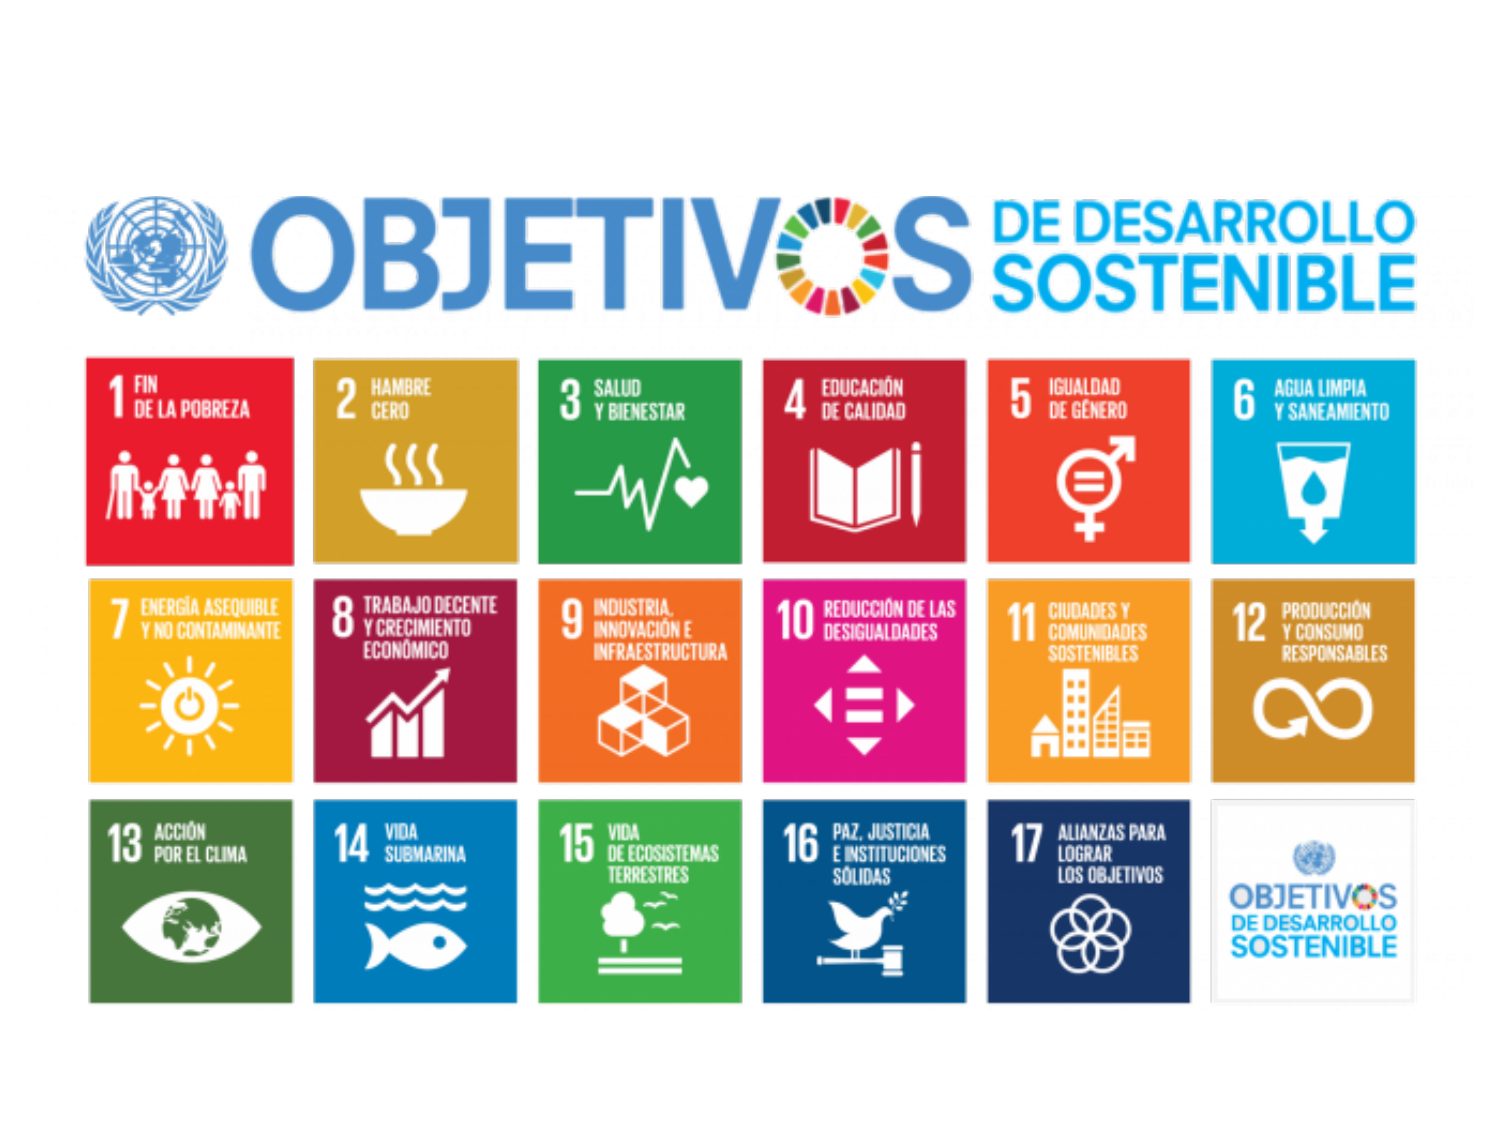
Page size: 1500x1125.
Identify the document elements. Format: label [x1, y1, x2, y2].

list [27, 196, 1473, 1010]
